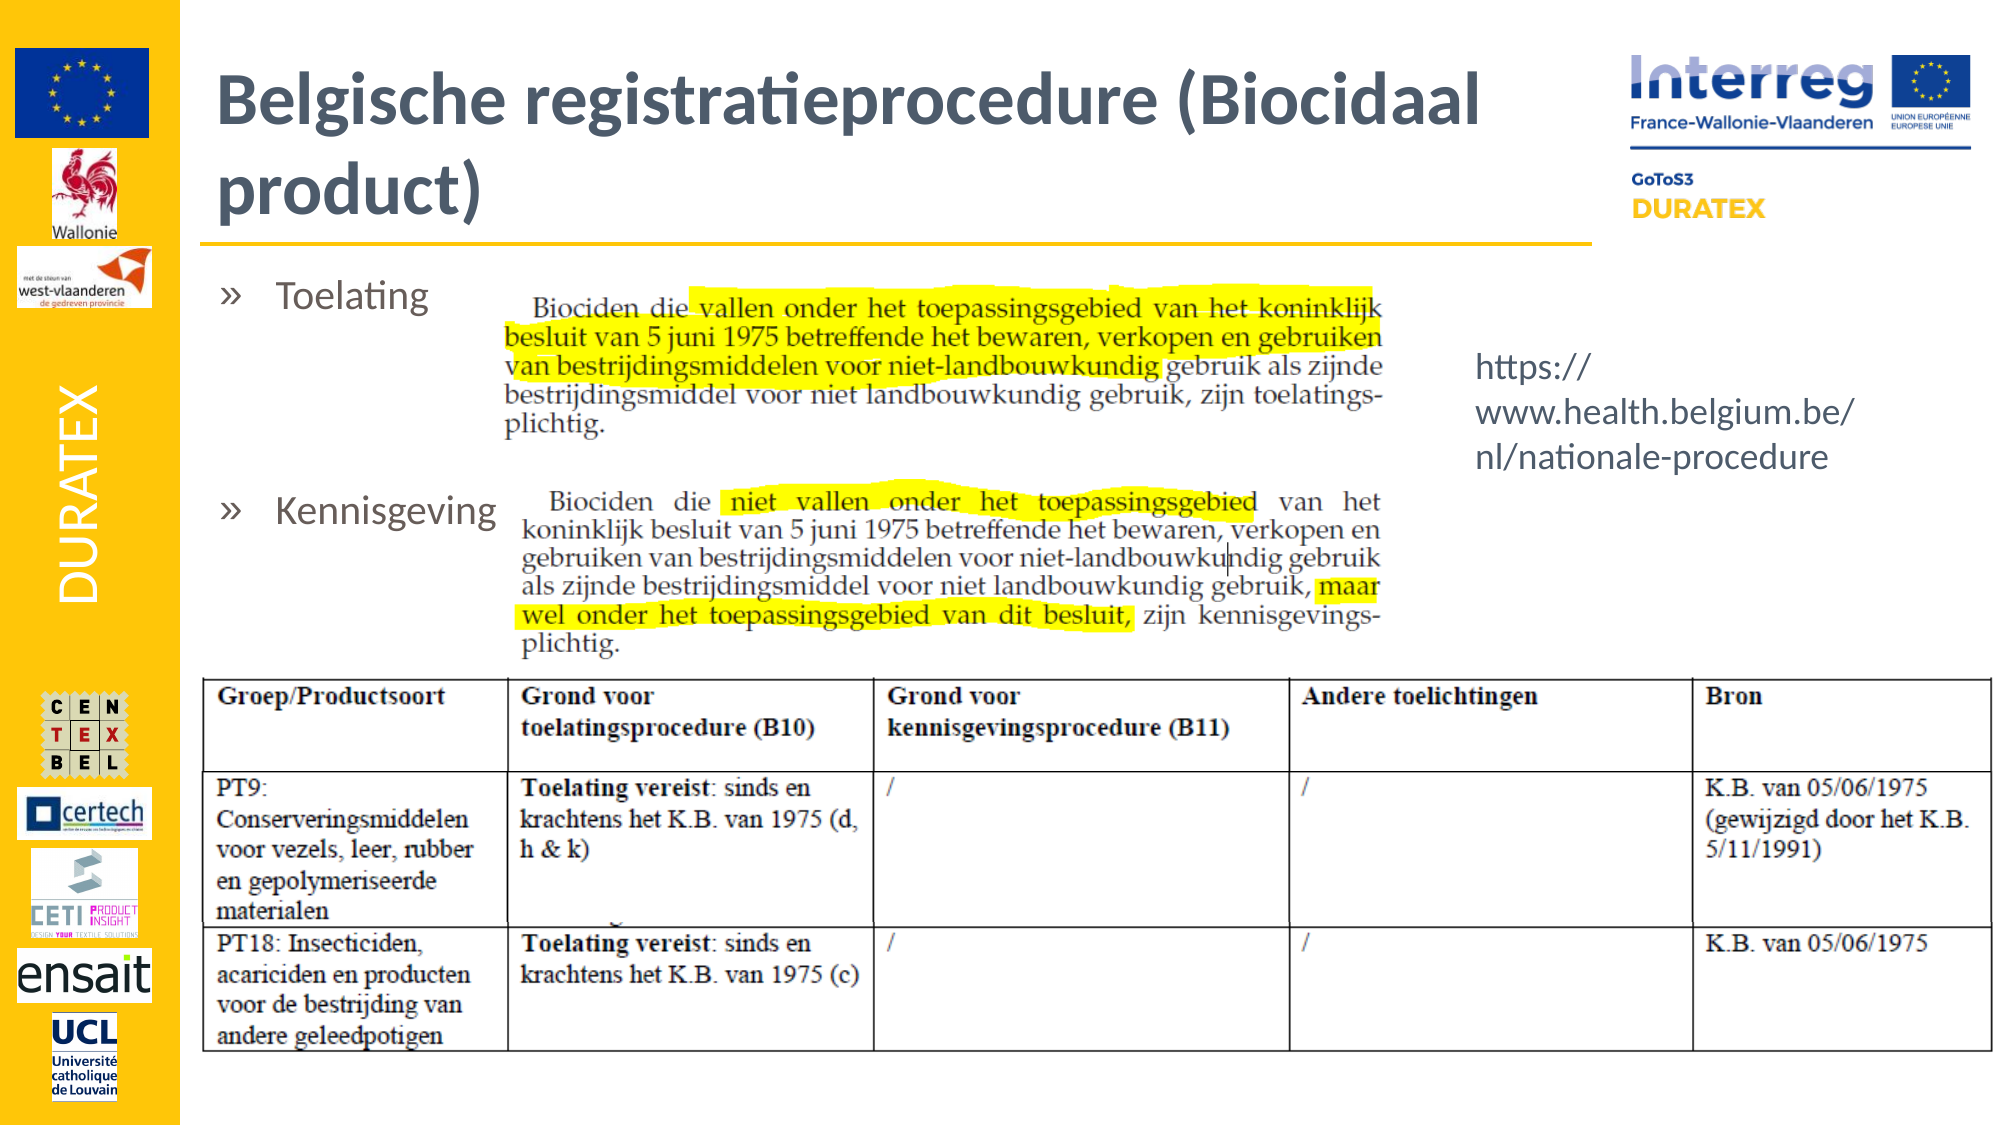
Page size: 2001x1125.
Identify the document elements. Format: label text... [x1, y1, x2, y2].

picture [1630, 55, 1972, 226]
picture [31, 848, 138, 938]
picture [17, 948, 152, 1003]
title Belgische registratieprocedure (Biocidaal product) [201, 45, 1593, 234]
text_box https://www.health.belgium.be/nl/nationale-procedure [1460, 334, 1880, 485]
picture [52, 148, 117, 239]
picture [469, 280, 1395, 450]
picture [52, 1012, 117, 1102]
picture [499, 479, 1395, 670]
picture [17, 246, 152, 308]
picture [17, 787, 152, 840]
picture [195, 673, 2000, 1064]
list Toelating Kennisgeving [204, 260, 1970, 669]
picture [15, 48, 149, 138]
